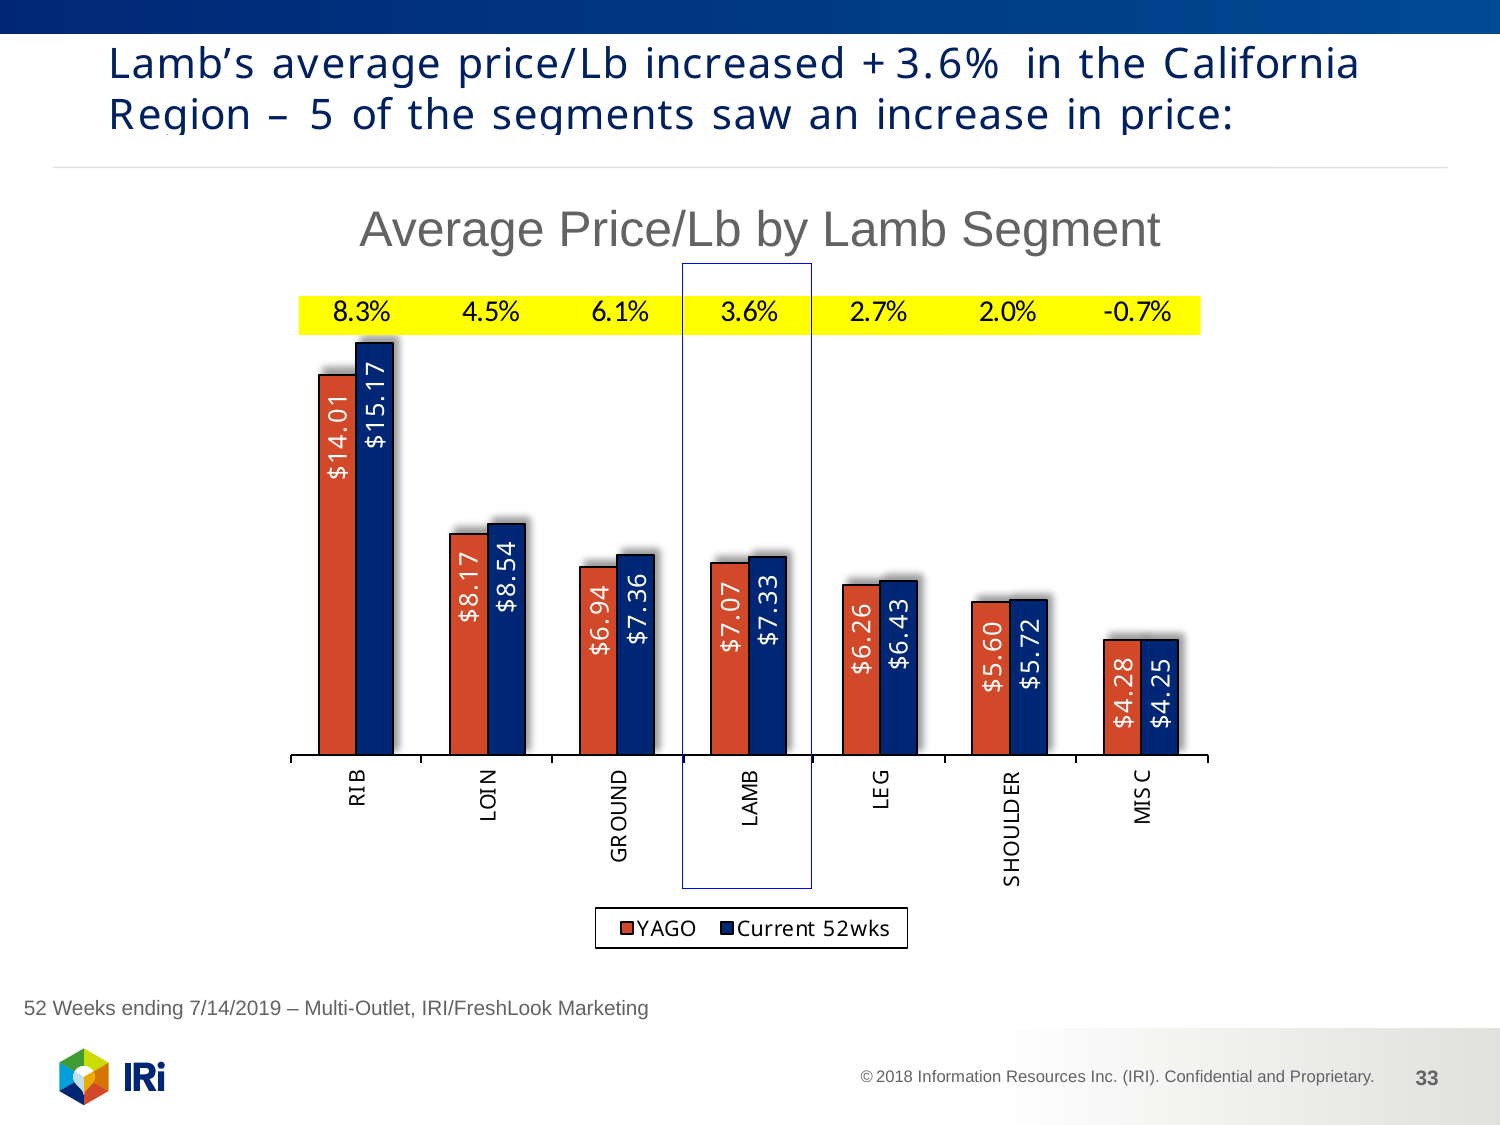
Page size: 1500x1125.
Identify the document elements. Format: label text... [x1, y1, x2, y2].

text_box 52 Weeks ending 7/14/2019 – Multi-Outlet, IRI/FreshLook Marketing [9, 987, 664, 1028]
text_box [682, 264, 812, 292]
picture [264, 293, 1237, 963]
picture [98, 31, 1396, 138]
text_box Average Price/Lb by Lamb Segment [344, 189, 1177, 264]
